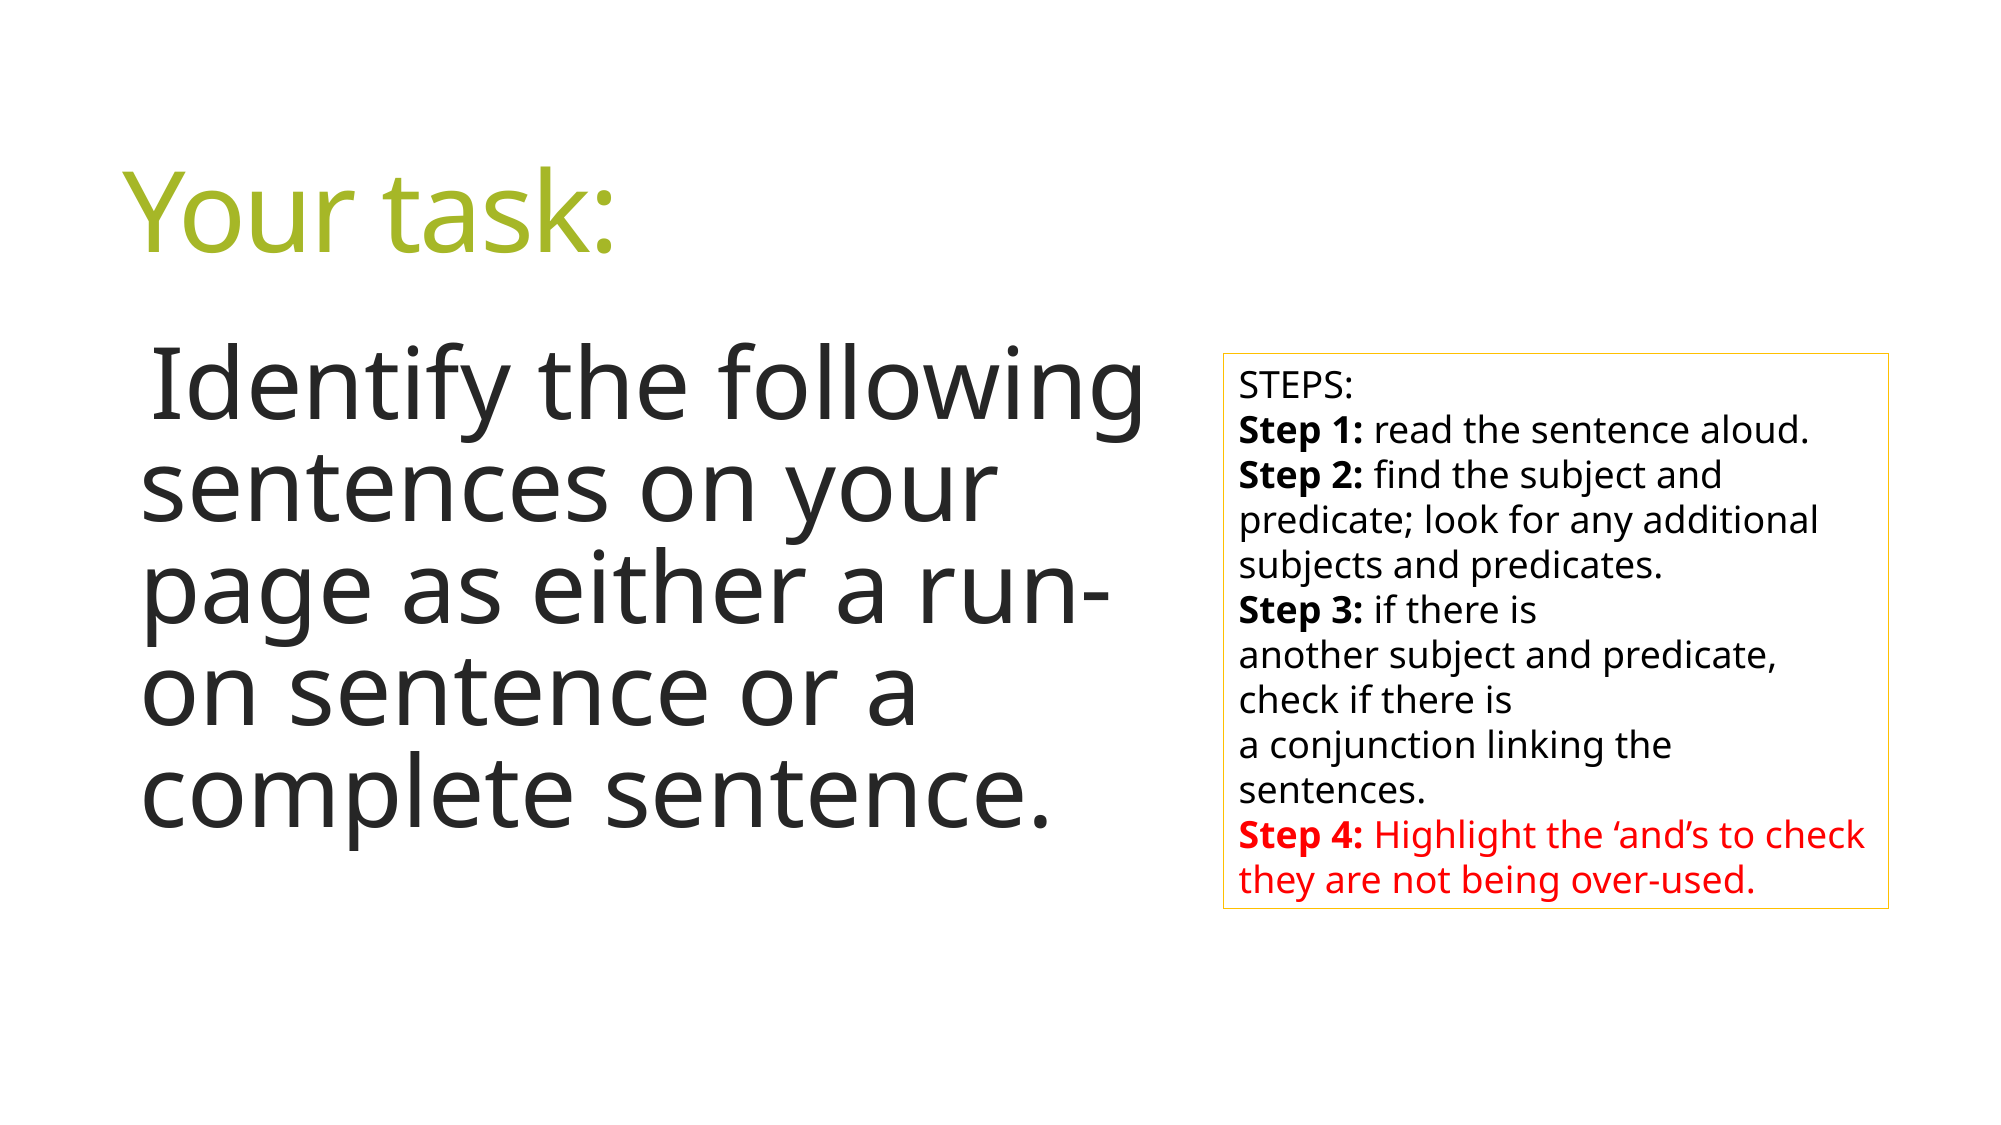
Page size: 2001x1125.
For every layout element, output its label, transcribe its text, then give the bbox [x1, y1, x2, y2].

text_box STEPS: Step 1: read the sentence aloud. Step 2: find the subject and predicate; look for any additional subjects and predicates. Step 3: if there is another subject and predicate, check if there is a conjunction linking the sentences. Step 4: Highlight the ‘and’s to check they are not being over-used. [1223, 353, 1889, 909]
list Identify the following sentences on your page as either a run-on sentence or a complete sentence. [111, 329, 1167, 948]
title Your task: [107, 81, 1875, 354]
